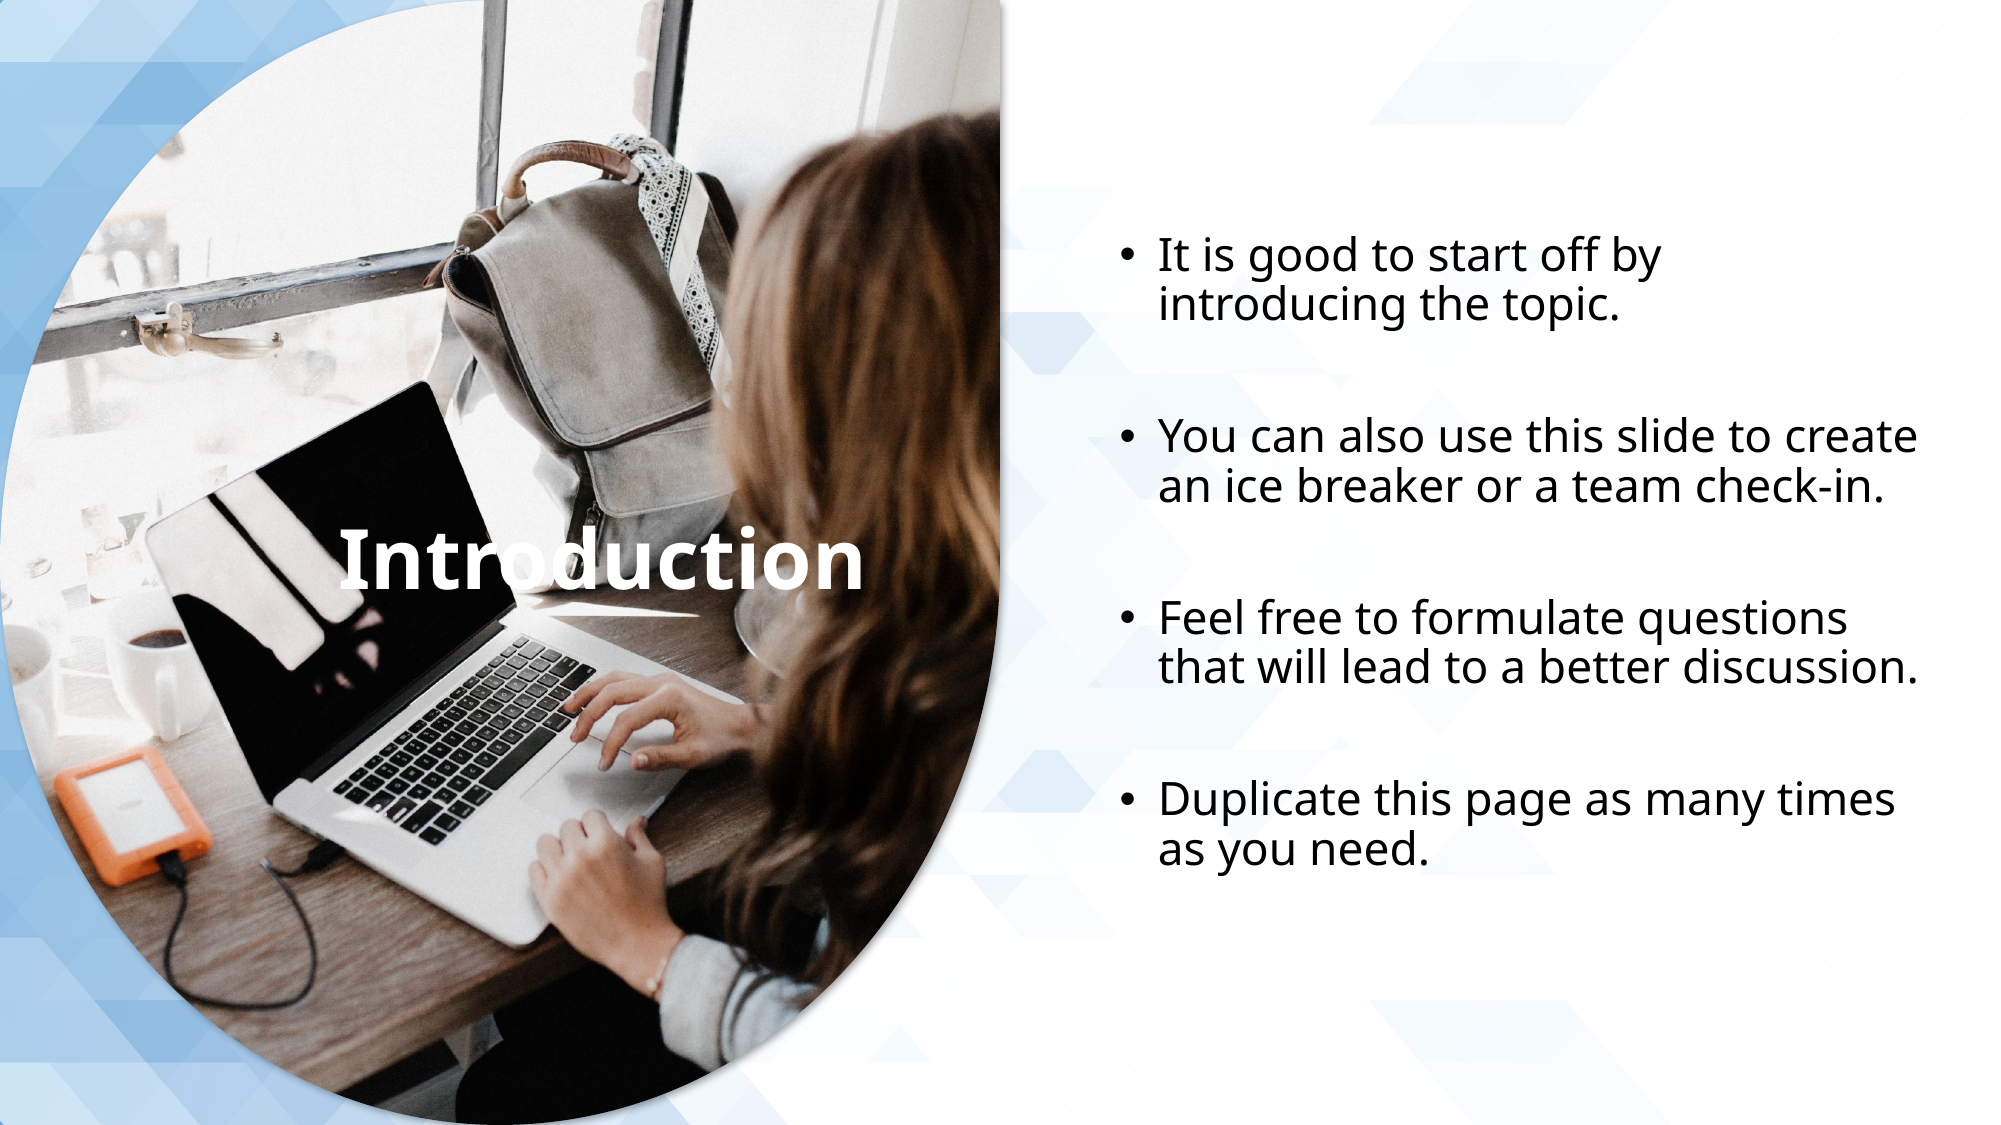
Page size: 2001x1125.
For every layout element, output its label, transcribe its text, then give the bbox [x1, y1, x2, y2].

picture [0, 0, 1000, 1125]
text_box Quotes for illustration purposes only [1000, 0, 2000, 1125]
list It is good to start off by introducing the topic. You can also use this slide to create an ice breaker or a team check-in. Feel free to formulate questions that will lead to a better discussion. Duplicate this page as many times as you need. [1104, 224, 1936, 901]
